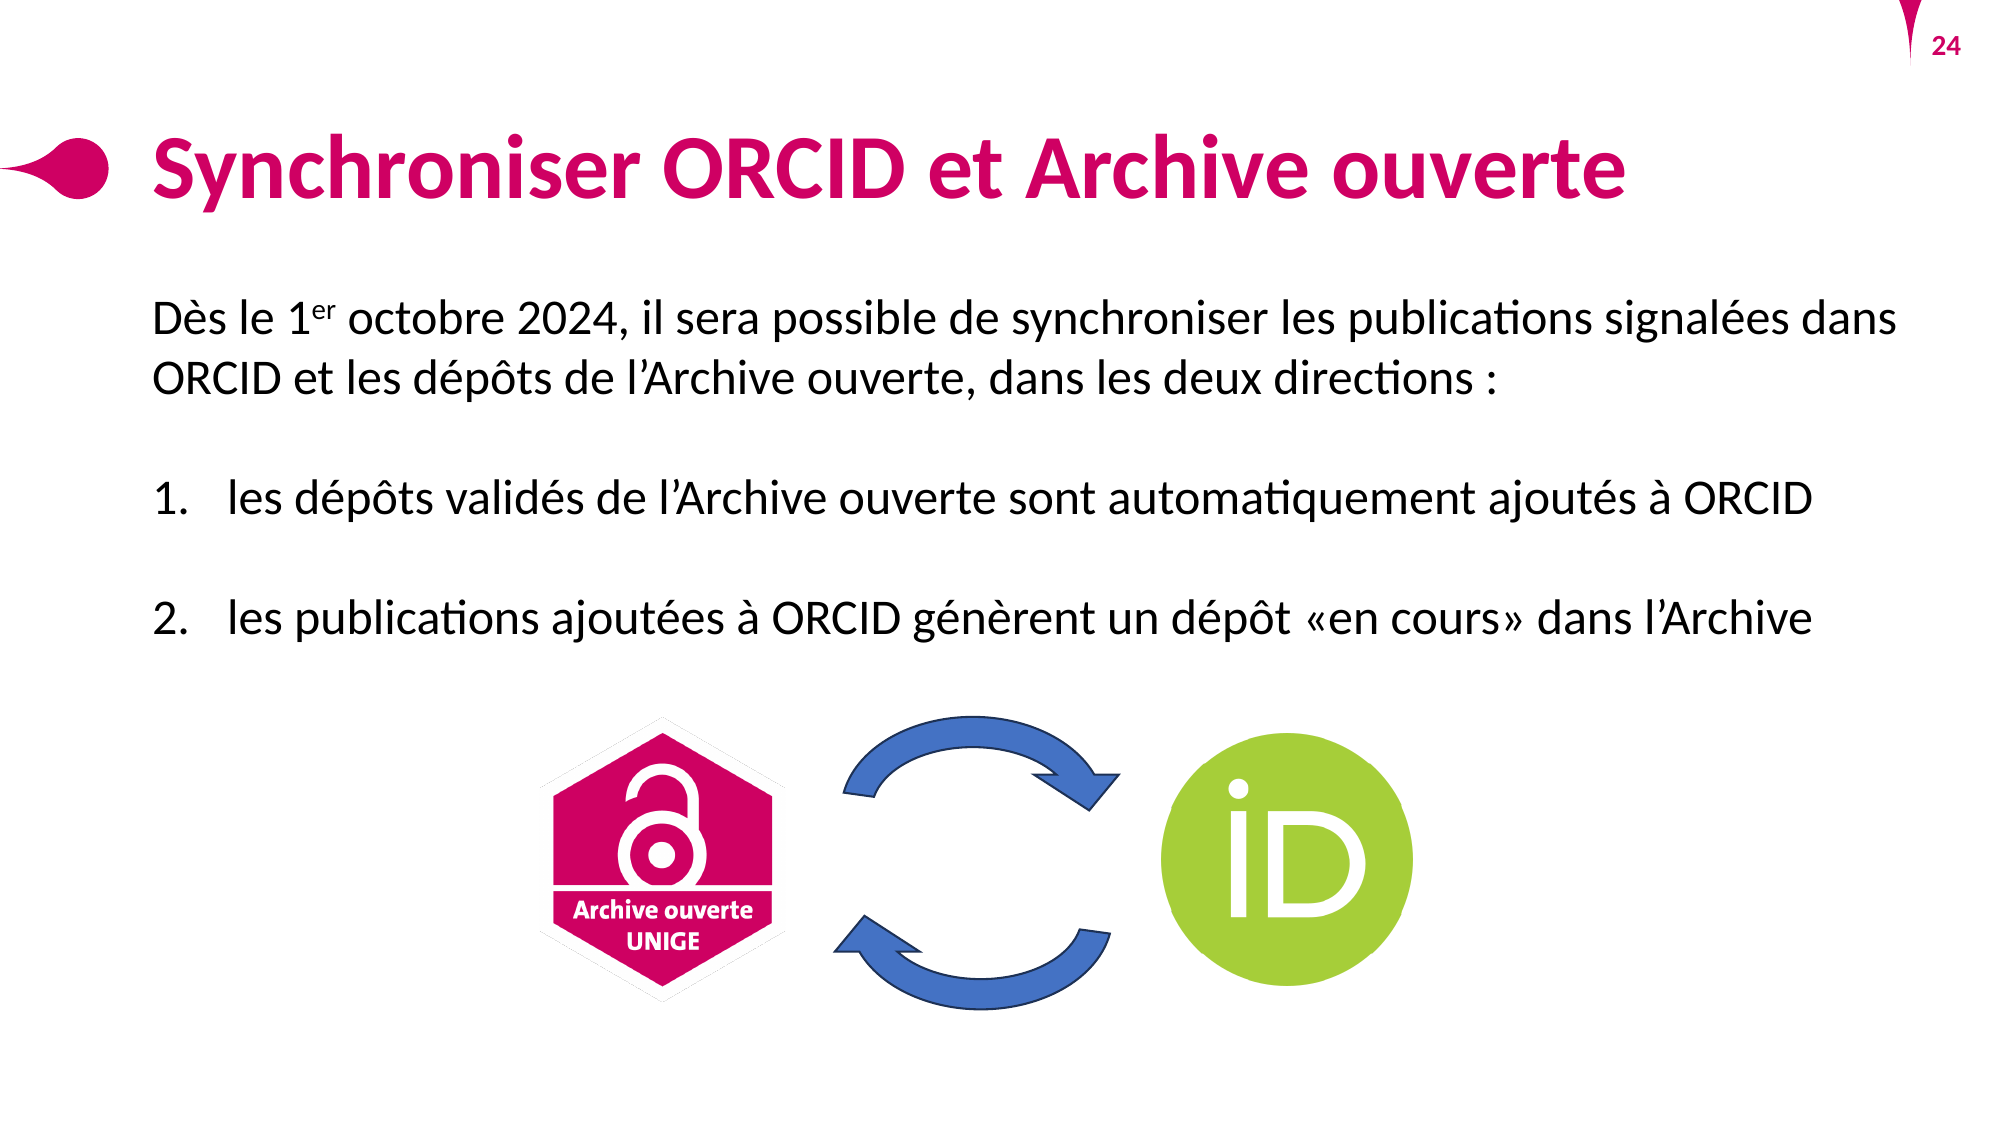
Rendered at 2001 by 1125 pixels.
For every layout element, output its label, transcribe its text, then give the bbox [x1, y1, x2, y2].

slide_number 24 [1916, 14, 2000, 75]
picture [518, 715, 807, 1004]
text_box [832, 914, 941, 1006]
picture [941, 669, 1632, 1049]
text_box [842, 718, 941, 798]
text_box Dès le 1er octobre 2024, il sera possible de synchroniser les publications signalées dans ORCID et les dépôts de l’Archive ouverte, dans les deux directions : les dépôts validés de l’Archive ouverte sont automatiquement ajoutés à ORCID les publications ajoutées à ORCID génèrent un dépôt «en cours» dans l’Archive [137, 277, 1947, 652]
title Synchroniser ORCID et Archive ouverte [137, 59, 1863, 277]
